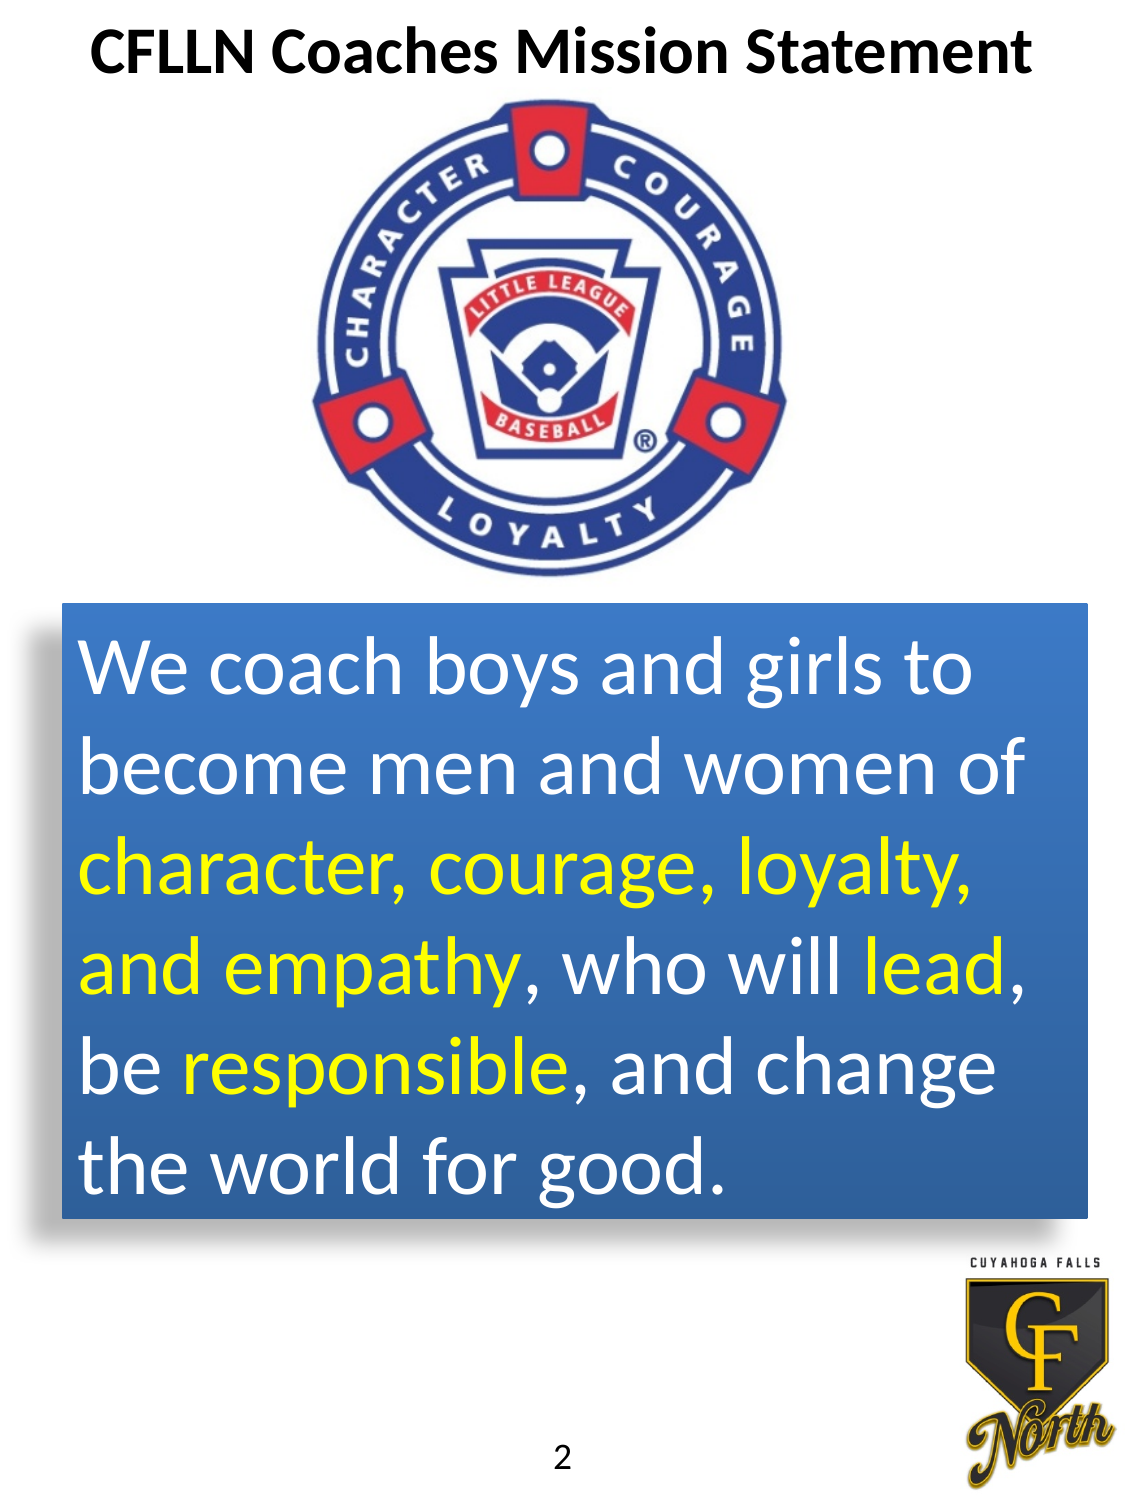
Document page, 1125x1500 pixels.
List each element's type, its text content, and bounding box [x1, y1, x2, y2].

text_box 2 [538, 1424, 588, 1485]
picture [949, 1237, 1125, 1500]
picture [299, 87, 801, 588]
text_box We coach boys and girls to become men and women of character, courage, loyalty, and empathy, who will lead, be responsible, and change the world for good. [62, 603, 1088, 1219]
text_box CFLLN Coaches Mission Statement [0, 0, 1125, 335]
